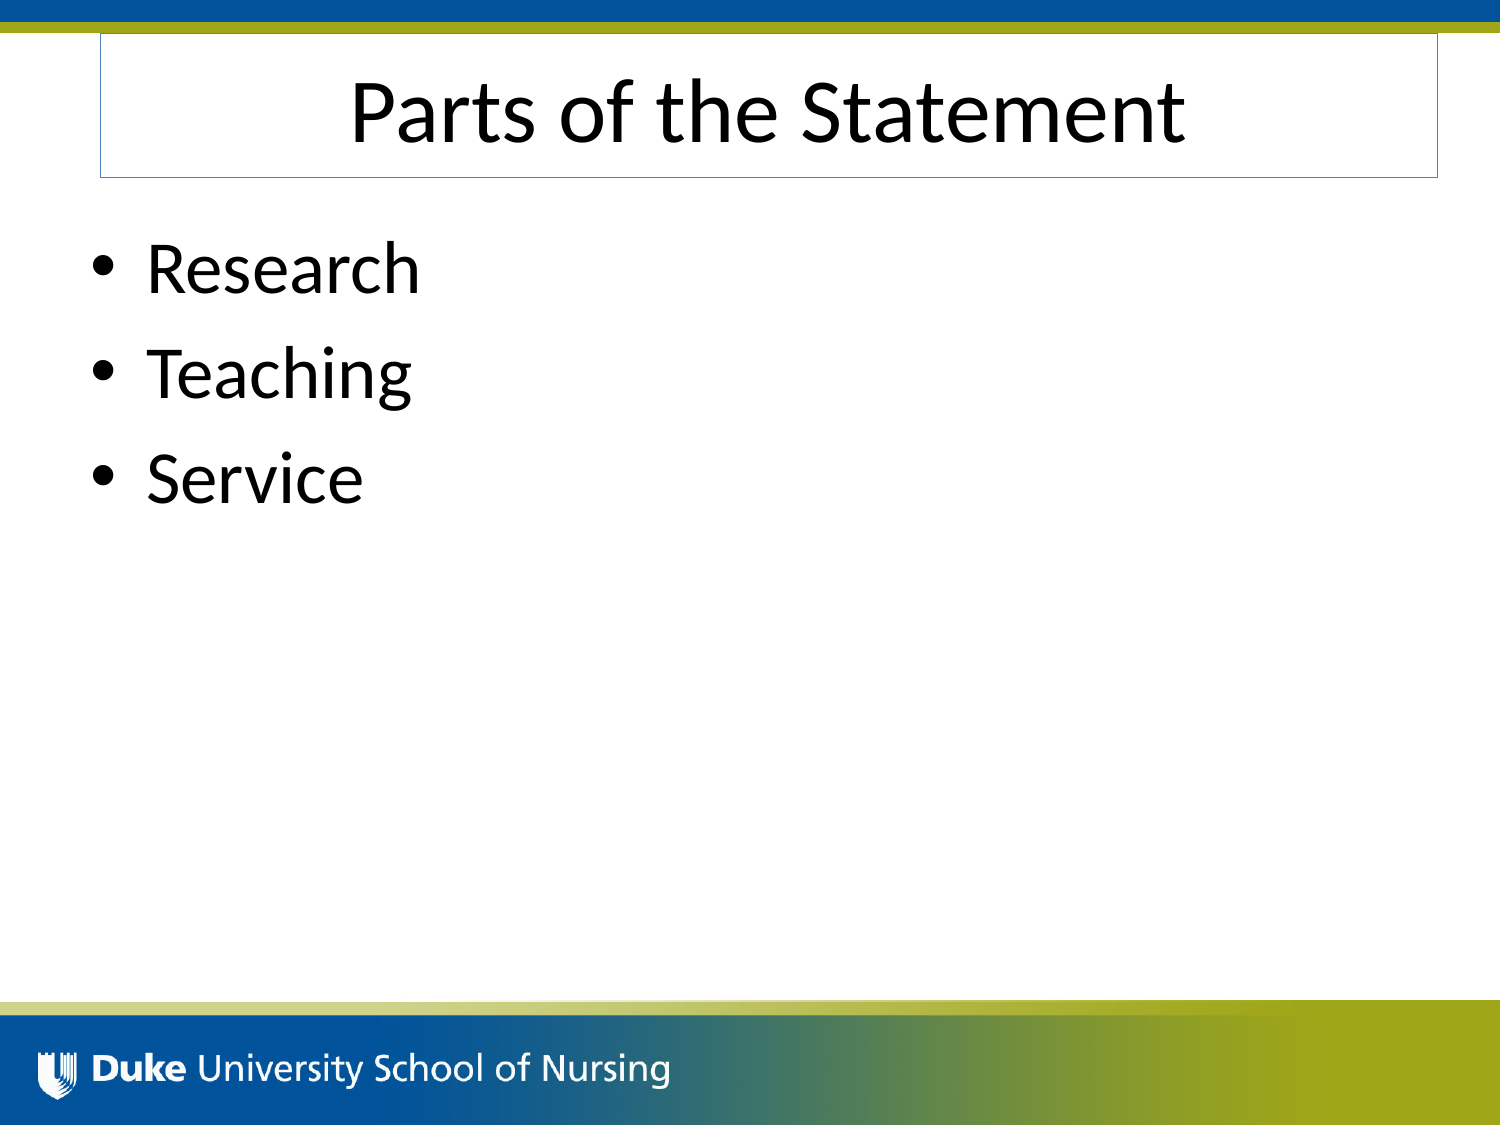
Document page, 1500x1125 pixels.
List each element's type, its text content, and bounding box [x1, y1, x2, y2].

list Research Teaching Service [75, 211, 1425, 925]
title Parts of the Statement [100, 33, 1438, 178]
picture [0, 0, 1500, 1125]
